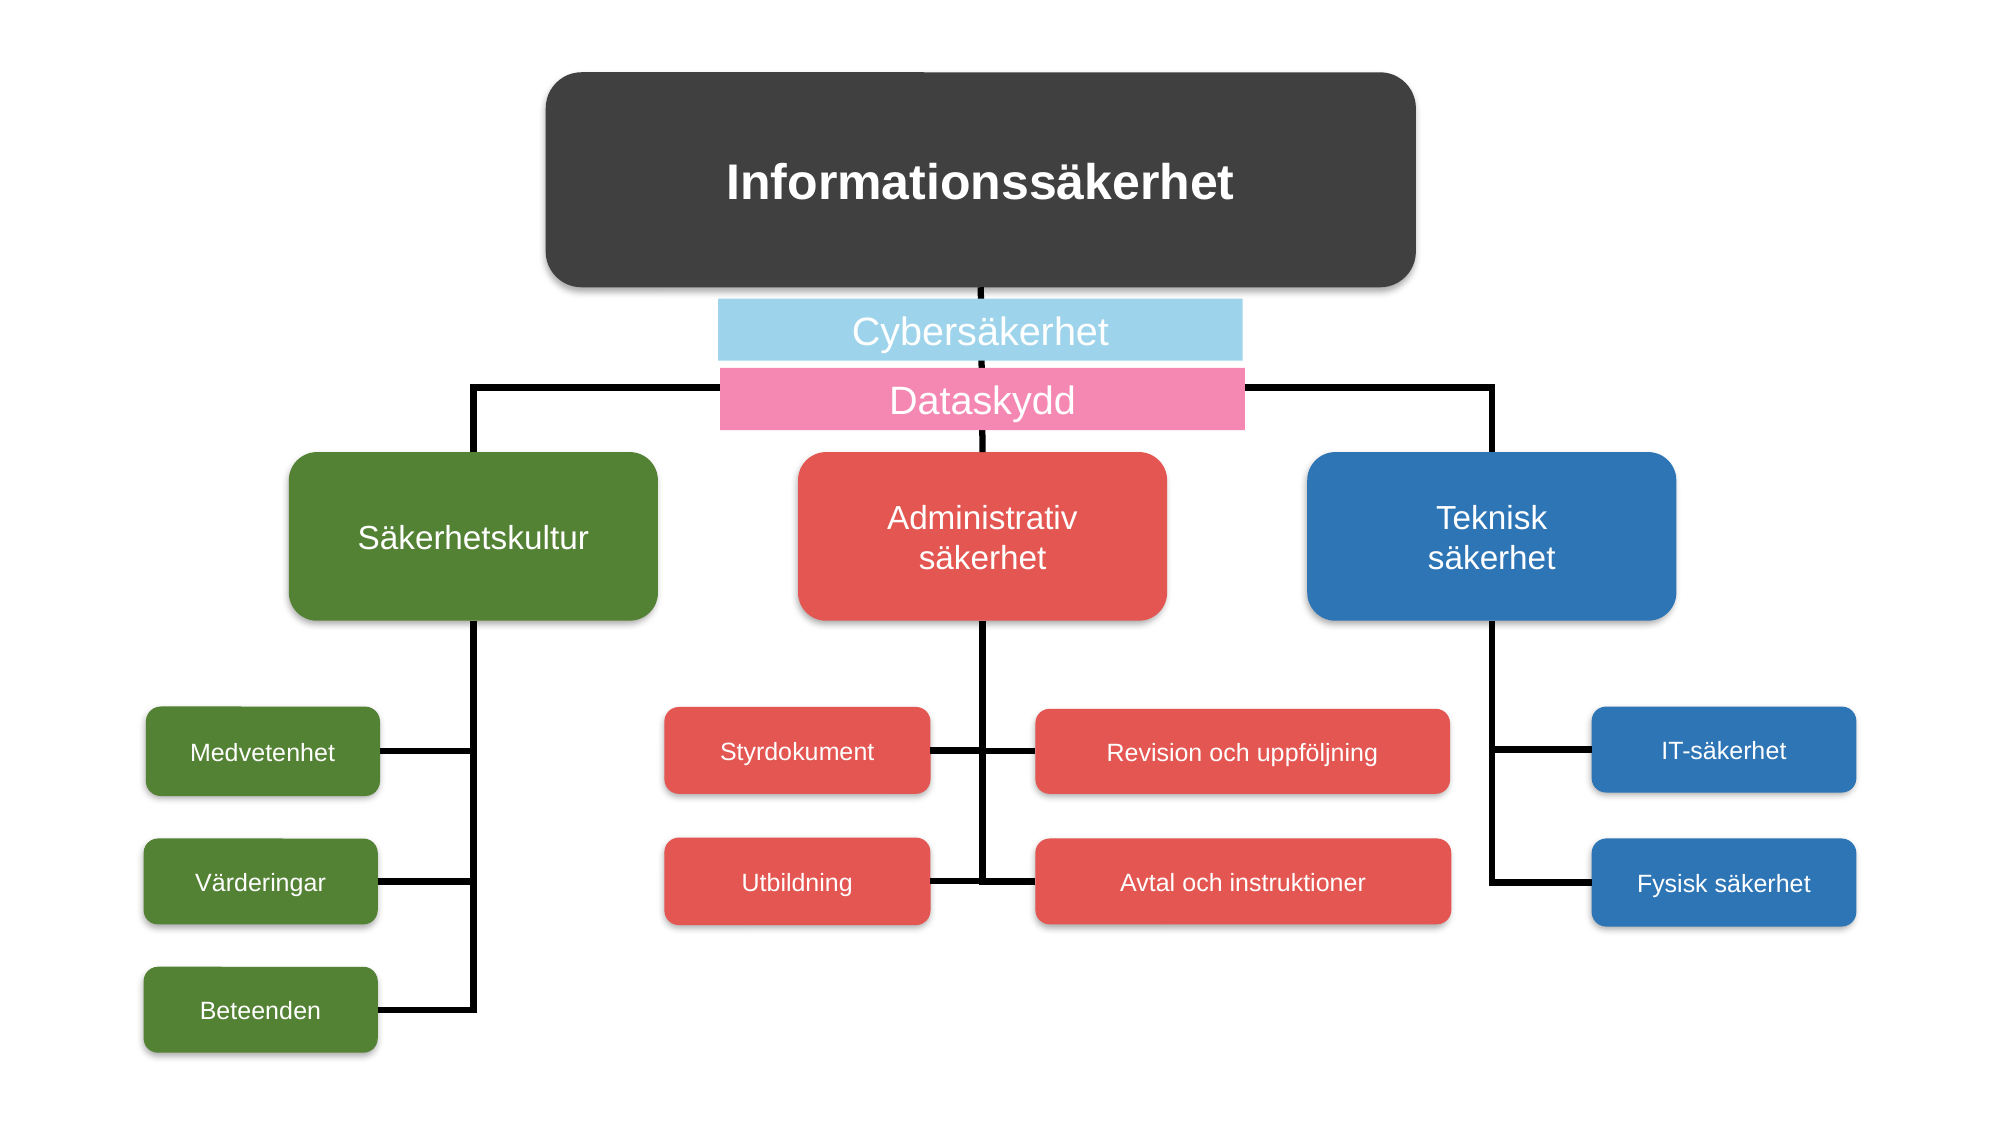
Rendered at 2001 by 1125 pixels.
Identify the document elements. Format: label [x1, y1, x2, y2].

text_box [143, 72, 1857, 1053]
